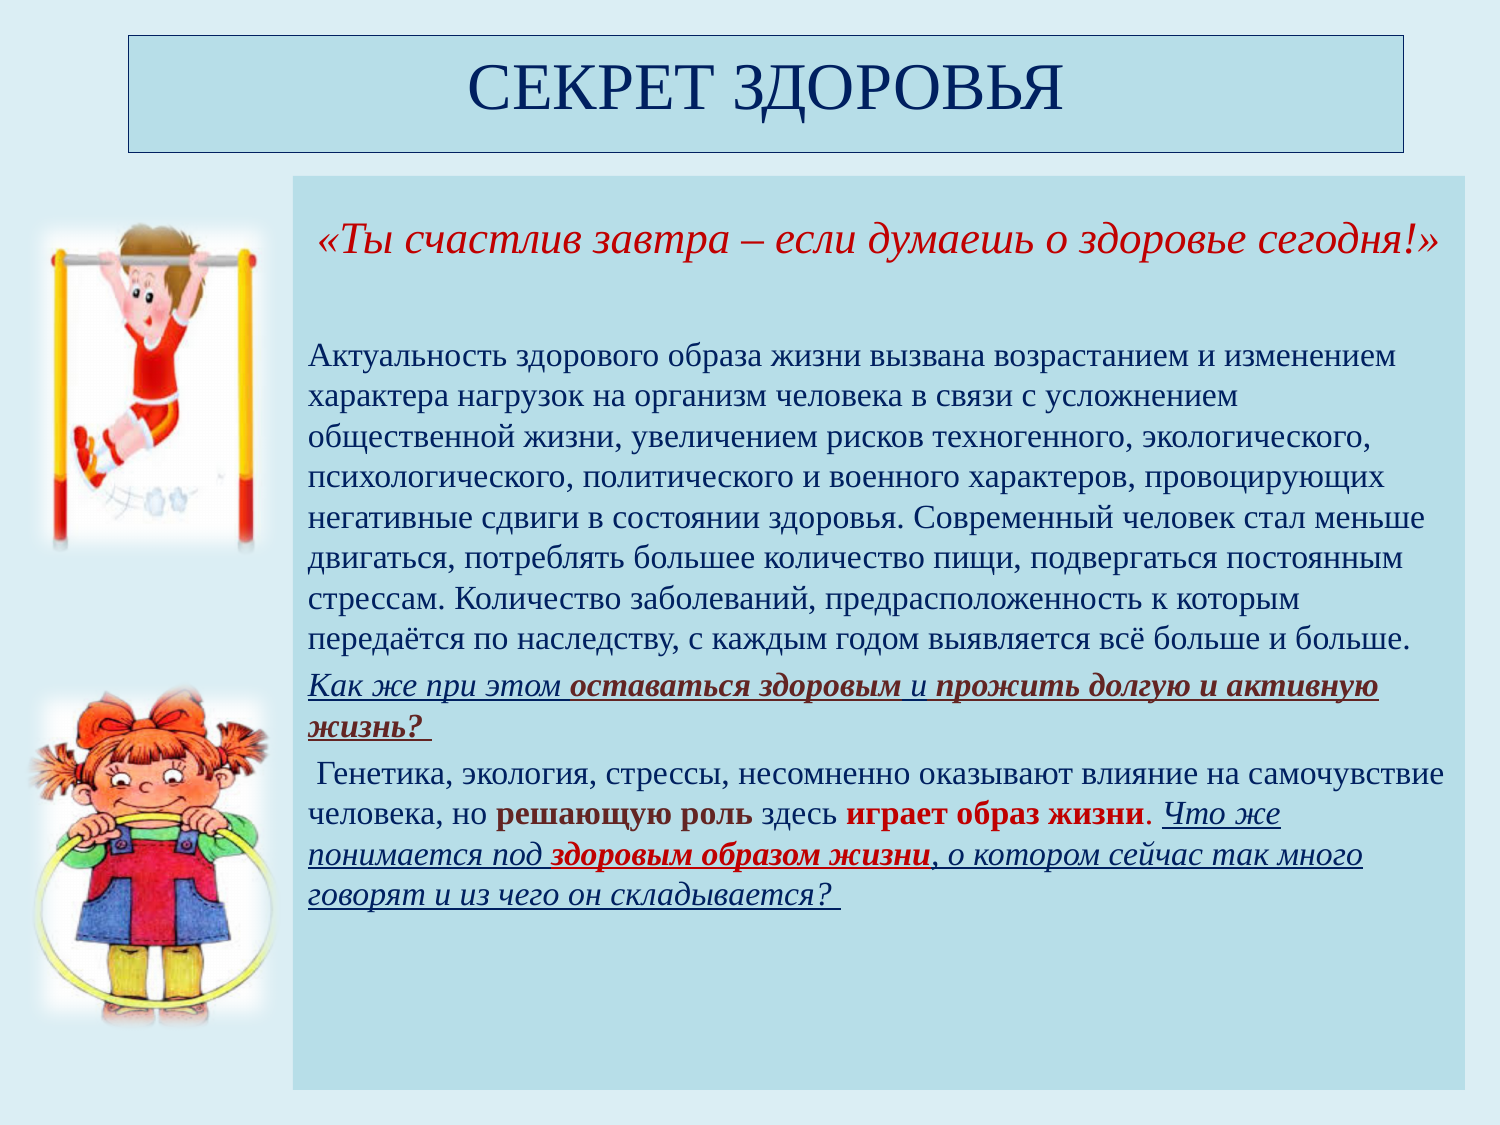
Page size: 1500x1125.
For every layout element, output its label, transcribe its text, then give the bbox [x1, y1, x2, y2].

picture [23, 679, 282, 1032]
picture [23, 210, 282, 563]
title СЕКРЕТ ЗДОРОВЬЯ [128, 35, 1404, 153]
list «Ты счастлив завтра – если думаешь о здоровье сегодня!» Актуальность здорового образа жизни вызвана возрастанием и изменением характера нагрузок на организм человека в связи с усложнением общественной жизни, увеличением рисков техногенного, экологического, психологического, политического и военного характеров, провоцирующих негативные сдвиги в состоянии здоровья. Современный человек стал меньше двигаться, потреблять большее количество пищи, подвергаться постоянным стрессам. Количество заболеваний, предрасположенность к которым передаётся по наследству, с каждым годом выявляется всё больше и больше. Как же при этом оставаться здоровым и прожить долгую и активную жизнь? Генетика, экология, стрессы, несомненно оказывают влияние на самочувствие человека, но решающую роль здесь играет образ жизни. Что же понимается под здоровым образом жизни, о котором сейчас так много говорят и из чего он складывается? [292, 175, 1465, 1090]
